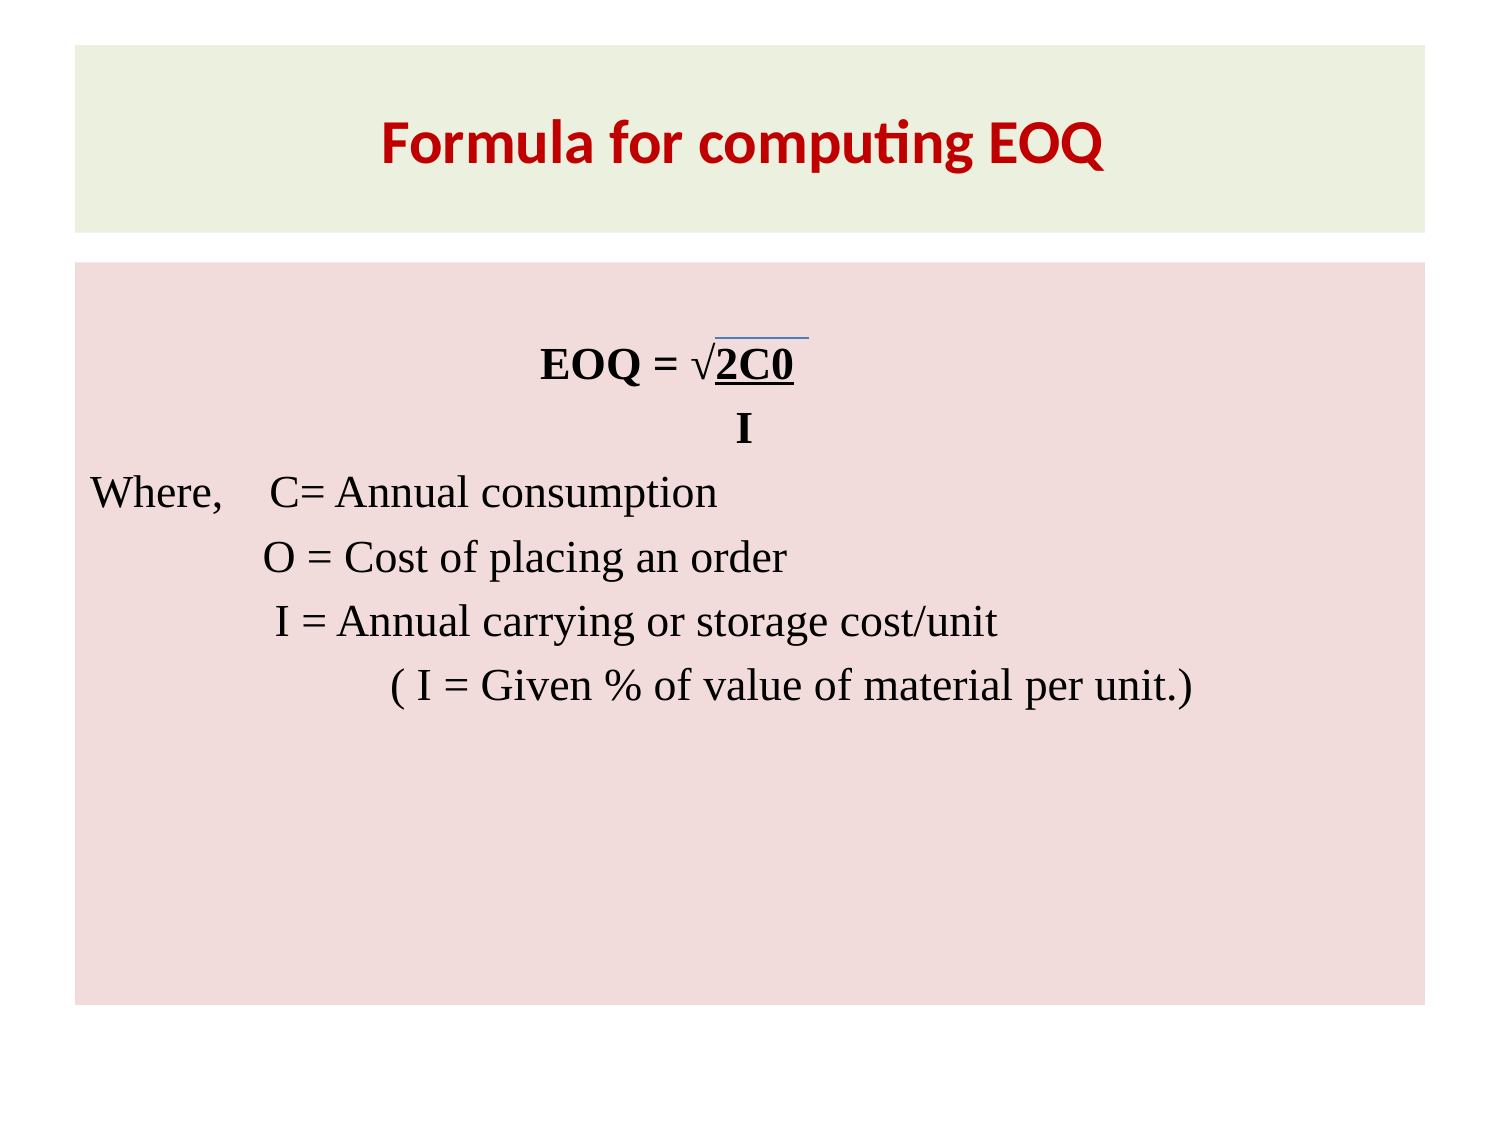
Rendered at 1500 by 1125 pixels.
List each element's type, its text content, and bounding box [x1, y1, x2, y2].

title Formula for computing EOQ [75, 45, 1425, 233]
list EOQ = √2C0 I Where, C= Annual consumption O = Cost of placing an order I = Annual carrying or storage cost/unit ( I = Given % of value of material per unit.) [75, 262, 1425, 1005]
